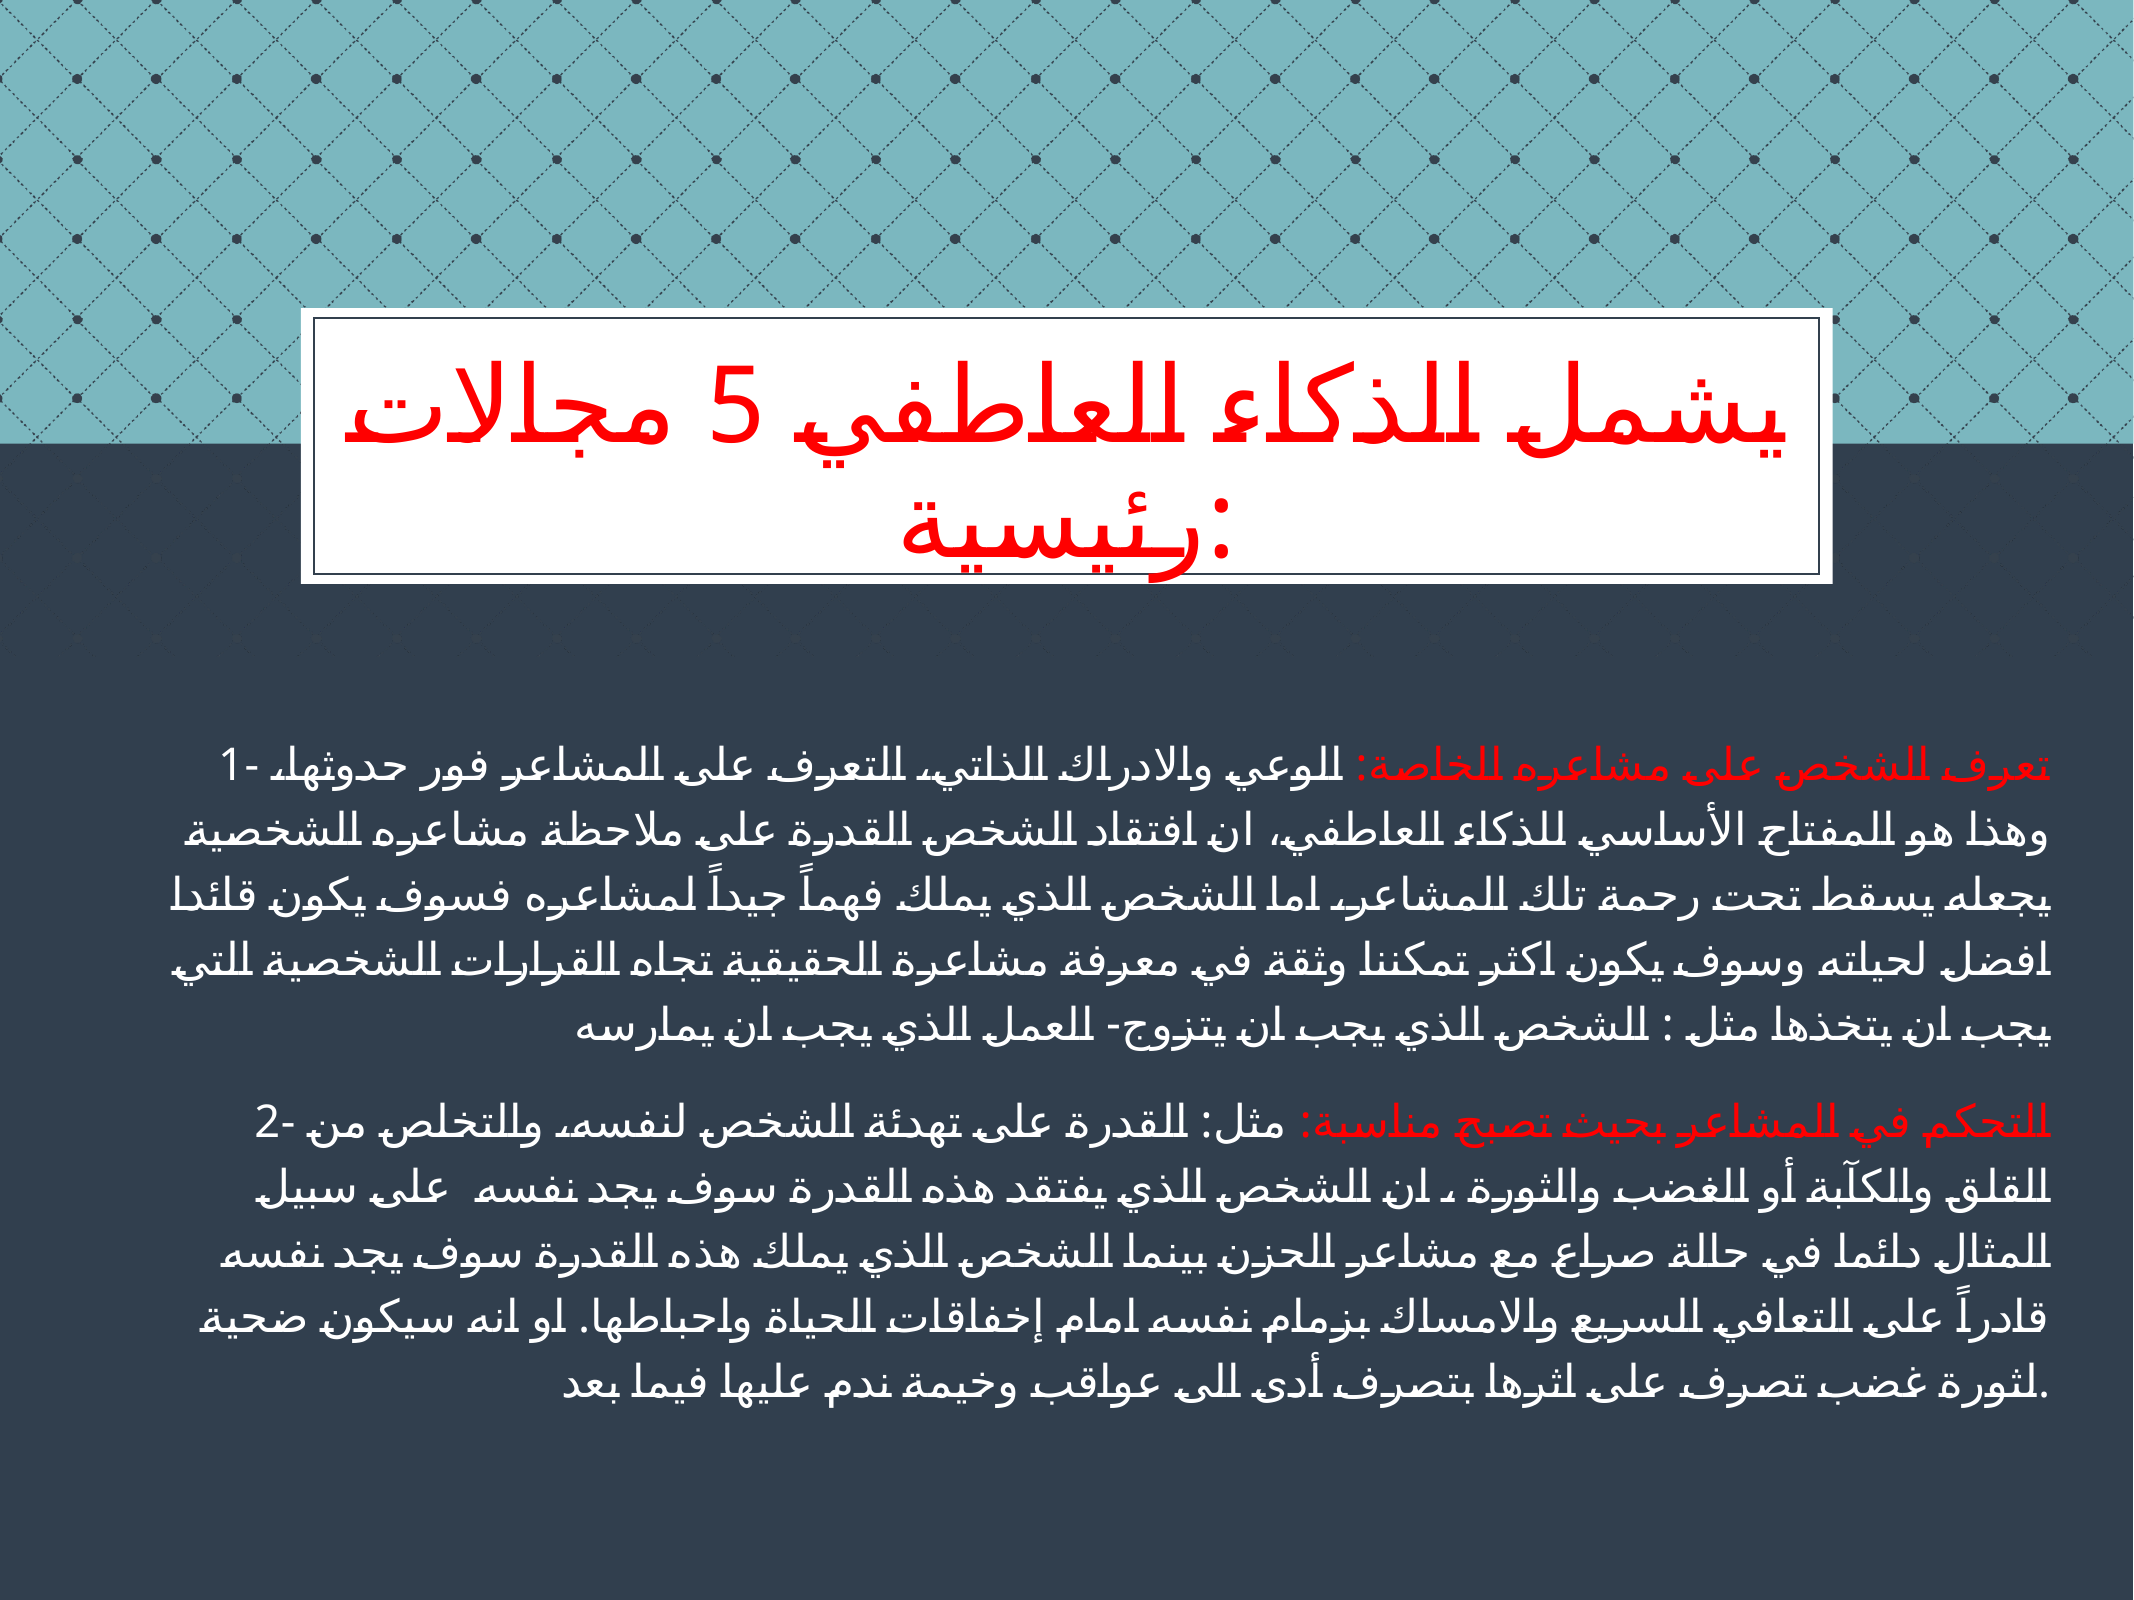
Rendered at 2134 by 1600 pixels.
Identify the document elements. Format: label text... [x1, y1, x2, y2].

title يشمل الذكاء العاطفي 5 مجالات رئيسية: [301, 391, 1833, 540]
picture [0, 0, 2134, 657]
list 1- تعرف الشخص على مشاعره الخاصة: الوعي والادراك الذاتي، التعرف على المشاعر فور حدوثها، وهذا هو المفتاح الأساسي للذكاء العاطفي، ان افتقاد الشخص القدرة على ملاحظة مشاعره الشخصية يجعله يسقط تحت رحمة تلك المشاعر، اما الشخص الذي يملك فهماً جيداً لمشاعره فسوف يكون قائدا افضل لحياته وسوف يكون اكثر تمكننا وثقة في معرفة مشاعرة الحقيقية تجاه القرارات الشخصية التي يجب ان يتخذها مثل : الشخص الذي يجب ان يتزوج- العمل الذي يجب ان يمارسه 2- التحكم في المشاعر بحيث تصبح مناسبة: مثل: القدرة على تهدئة الشخص لنفسه، والتخلص من القلق والكآبة أو الغضب والثورة ، ان الشخص الذي يفتقد هذه القدرة سوف يجد نفسه على سبيل المثال دائما في حالة صراع مع مشاعر الحزن بينما الشخص الذي يملك هذه القدرة سوف يجد نفسه قادراً على التعافي السريع والامساك بزمام نفسه امام إخفاقات الحياة واحباطها. او انه سيكون ضحية لثورة غضب تصرف على اثرها بتصرف أدى الى عواقب وخيمة ندم عليها فيما بعد. [138, 684, 2051, 1447]
